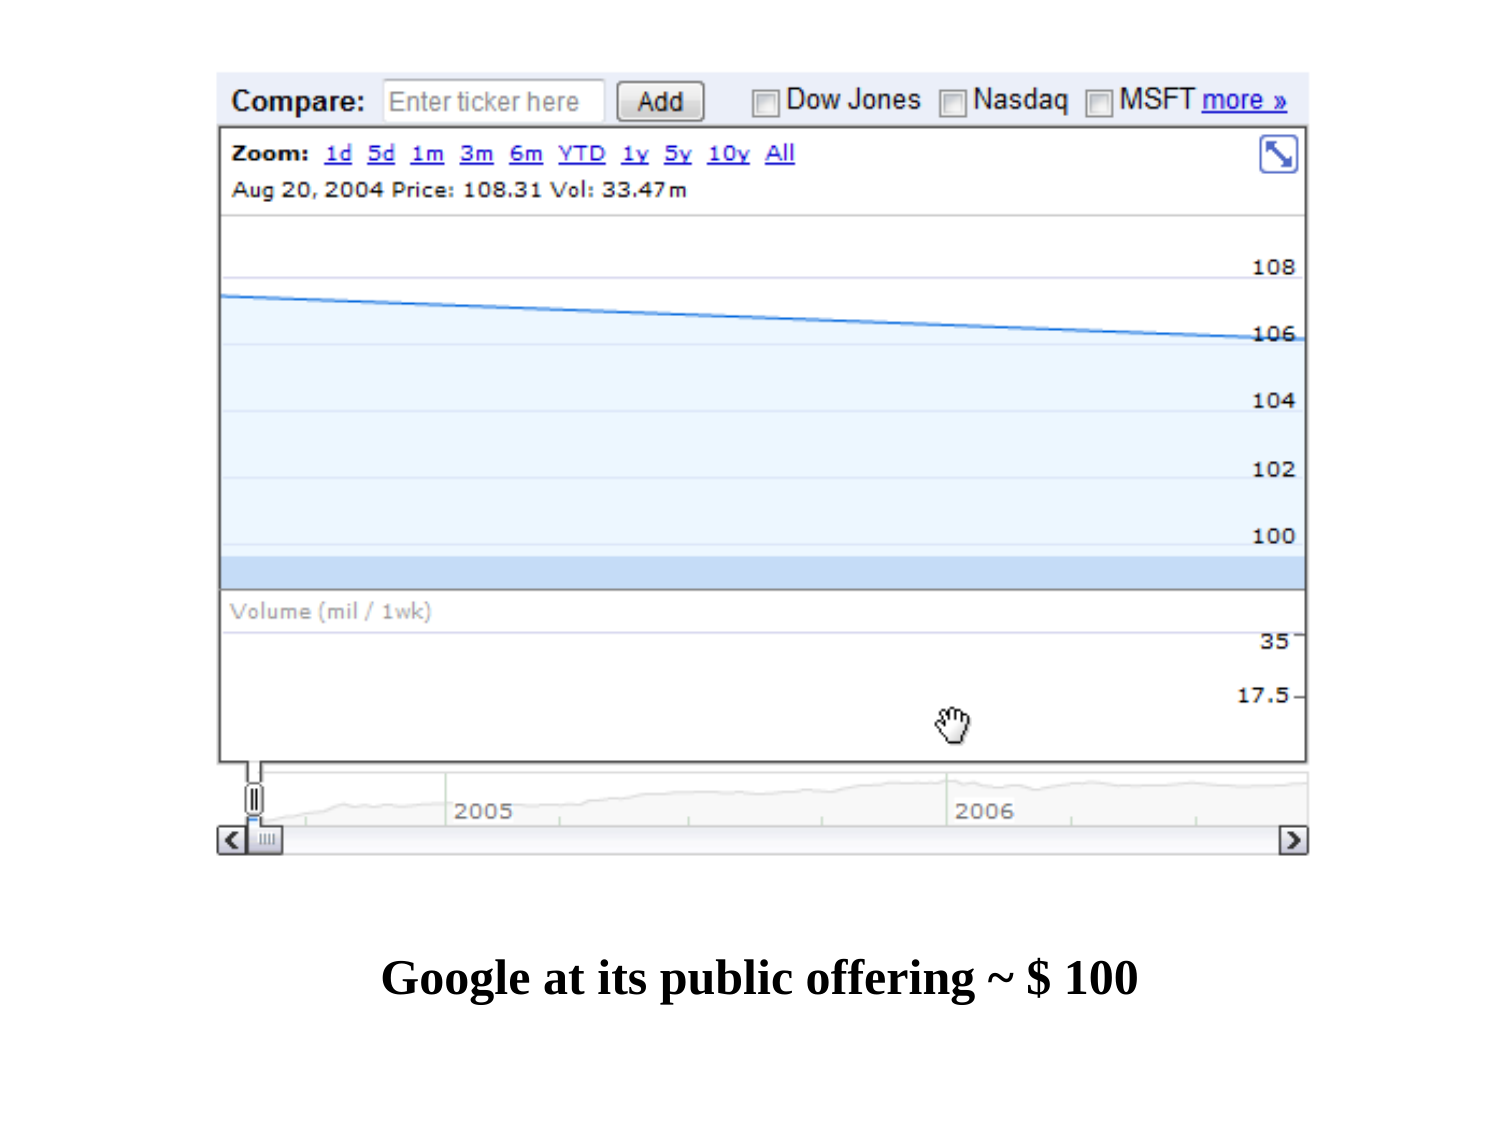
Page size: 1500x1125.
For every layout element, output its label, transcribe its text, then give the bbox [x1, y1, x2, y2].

text_box Google at its public offering ~ $ 100 [365, 937, 1155, 1013]
picture [199, 62, 1313, 868]
